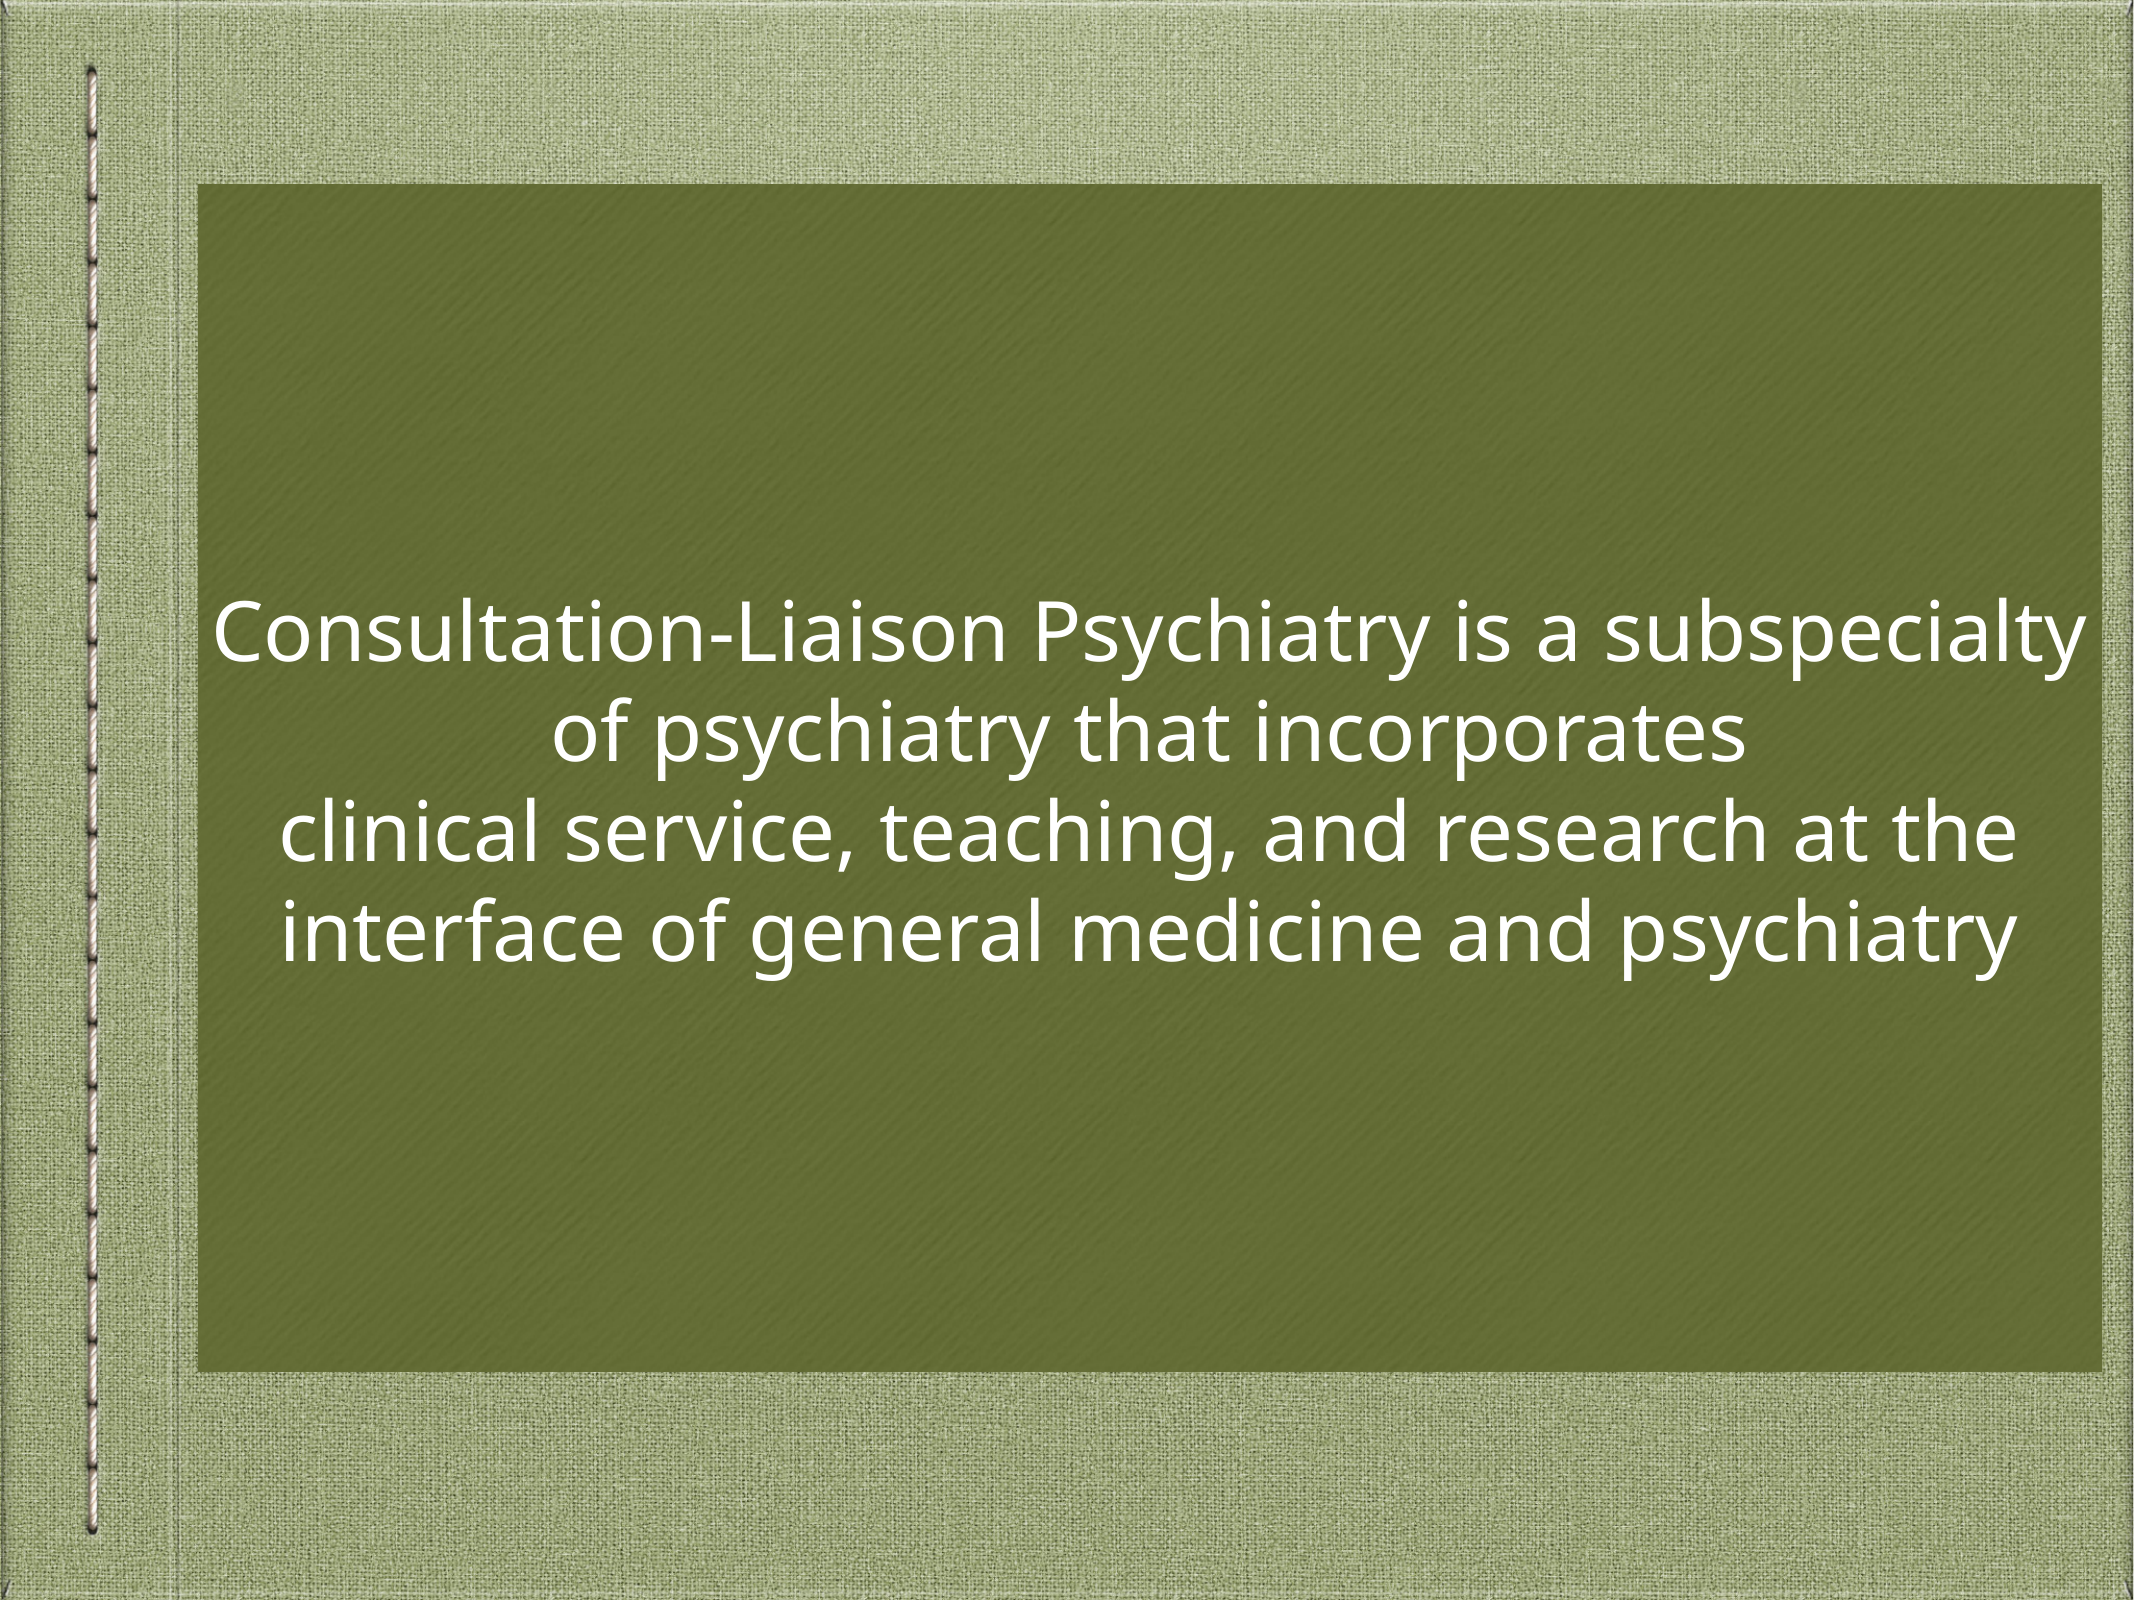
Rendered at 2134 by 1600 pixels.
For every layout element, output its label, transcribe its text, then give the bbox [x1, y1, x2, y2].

title Consultation-Liaison Psychiatry is a subspecialty of psychiatry that incorporates clinical service, teaching, and research at the interface of general medicine and psychiatry [197, 184, 2103, 1372]
picture [0, 0, 2134, 1600]
